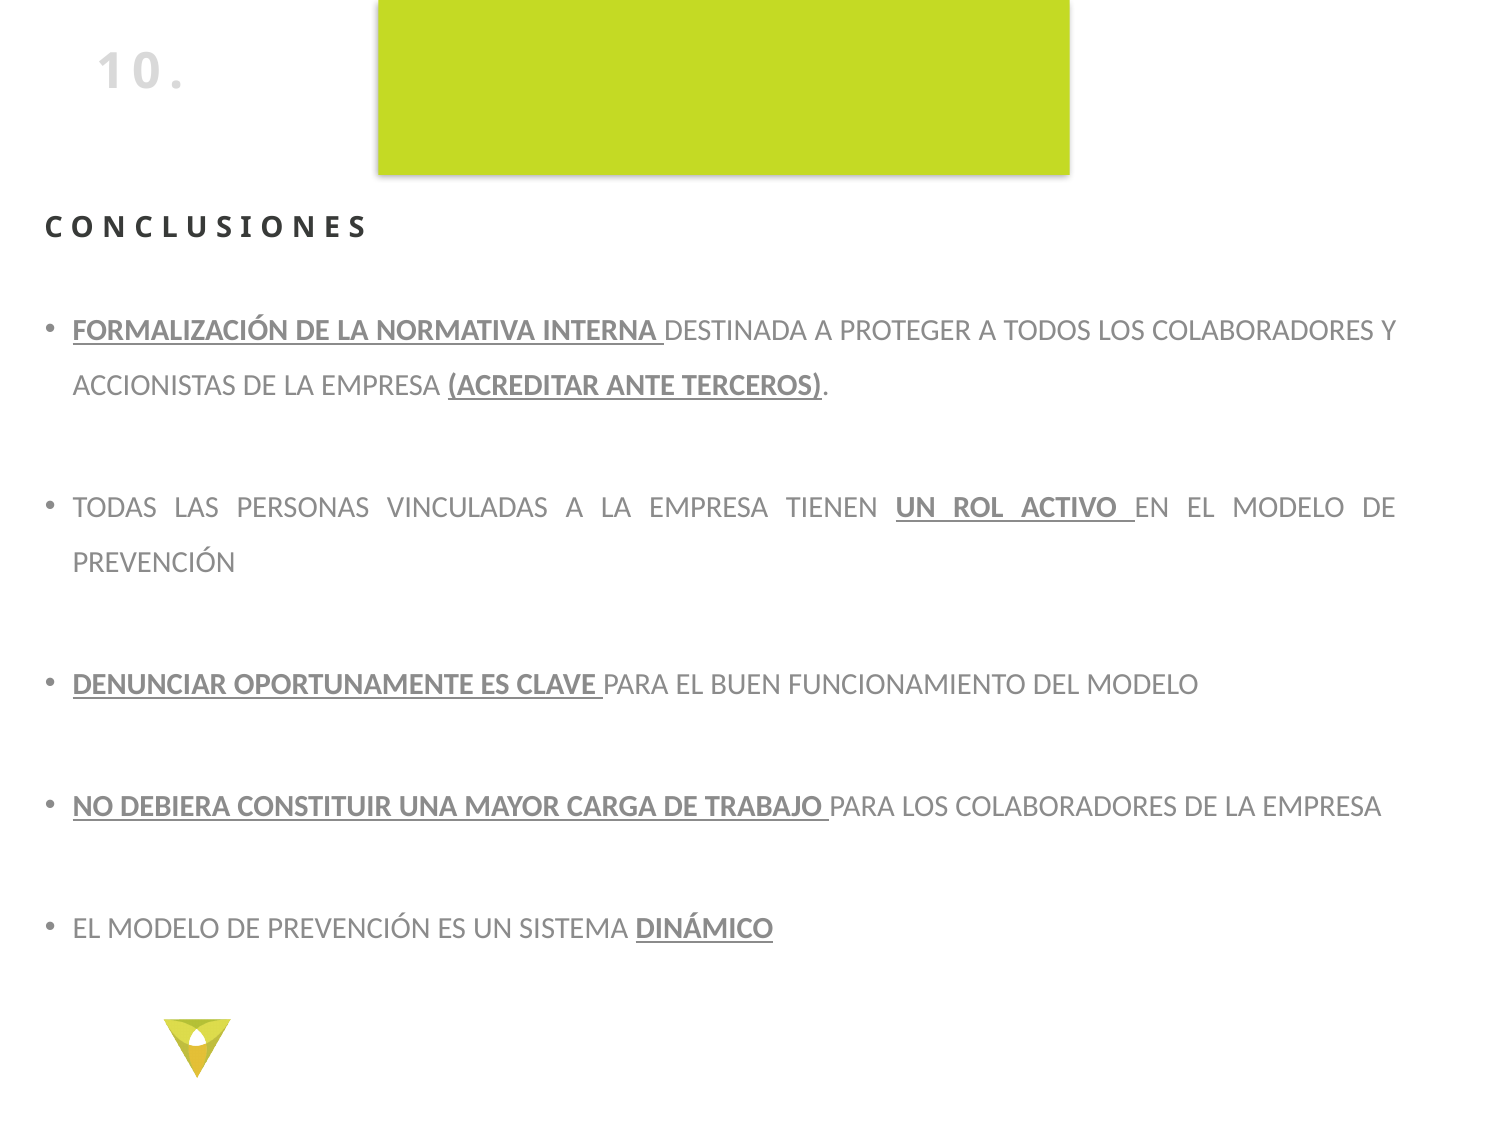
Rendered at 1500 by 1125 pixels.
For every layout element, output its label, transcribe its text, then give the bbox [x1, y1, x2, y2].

text_box 10. [81, 0, 250, 106]
text_box Formalización de la normativa interna destinada a proteger a todos los colaboradores y accionistas de la empresa (acreditar ante terceros). Todas las personas vinculadas a la empresa tienen un rol activo en el modelo de prevención Denunciar oportunamente es clave para el buen funcionamiento del modelo No debiera constituir una mayor carga de trabajo para los colaboradores de la empresa El modelo de prevención es un sistema dinámico [29, 284, 1411, 984]
picture [144, 1000, 250, 1097]
text_box [378, 0, 1070, 176]
text_box CONCLUSIONES [29, 183, 389, 251]
